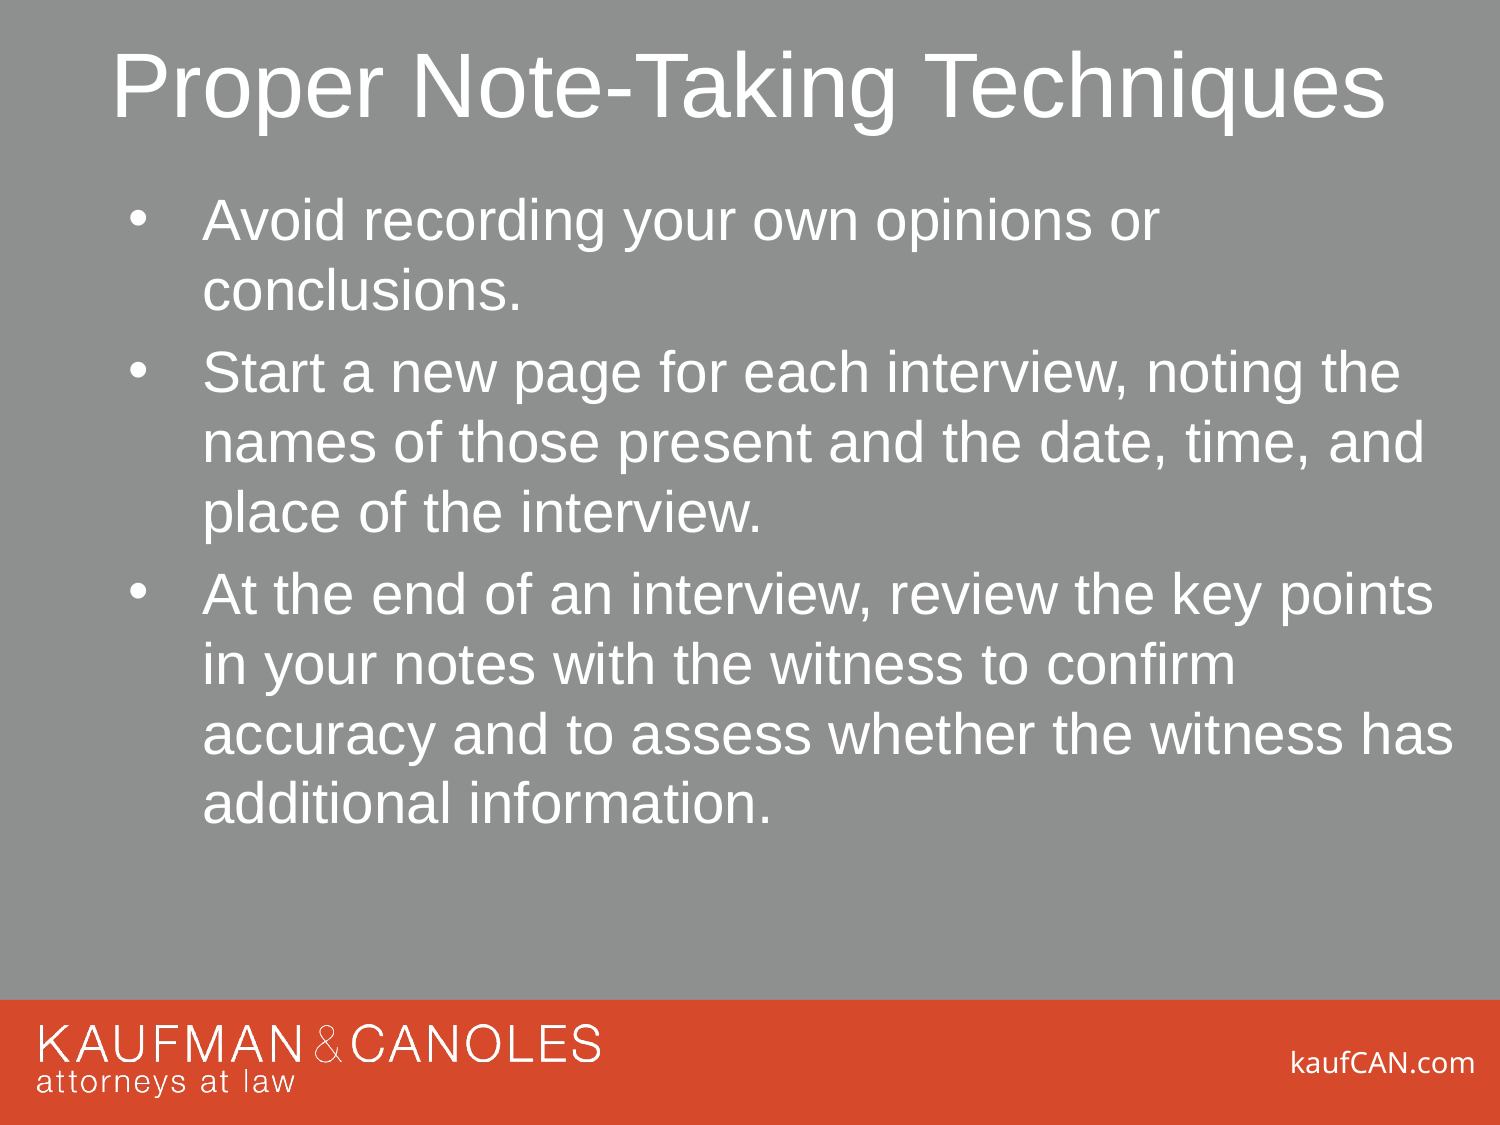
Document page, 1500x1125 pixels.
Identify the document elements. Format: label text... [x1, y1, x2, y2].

picture [37, 1024, 600, 1098]
list Avoid recording your own opinions or conclusions. Start a new page for each interview, noting the names of those present and the date, time, and place of the interview. At the end of an interview, review the key points in your notes with the witness to confirm accuracy and to assess whether the witness has additional information. [37, 174, 1475, 863]
title Proper Note-Taking Techniques [37, 0, 1463, 174]
